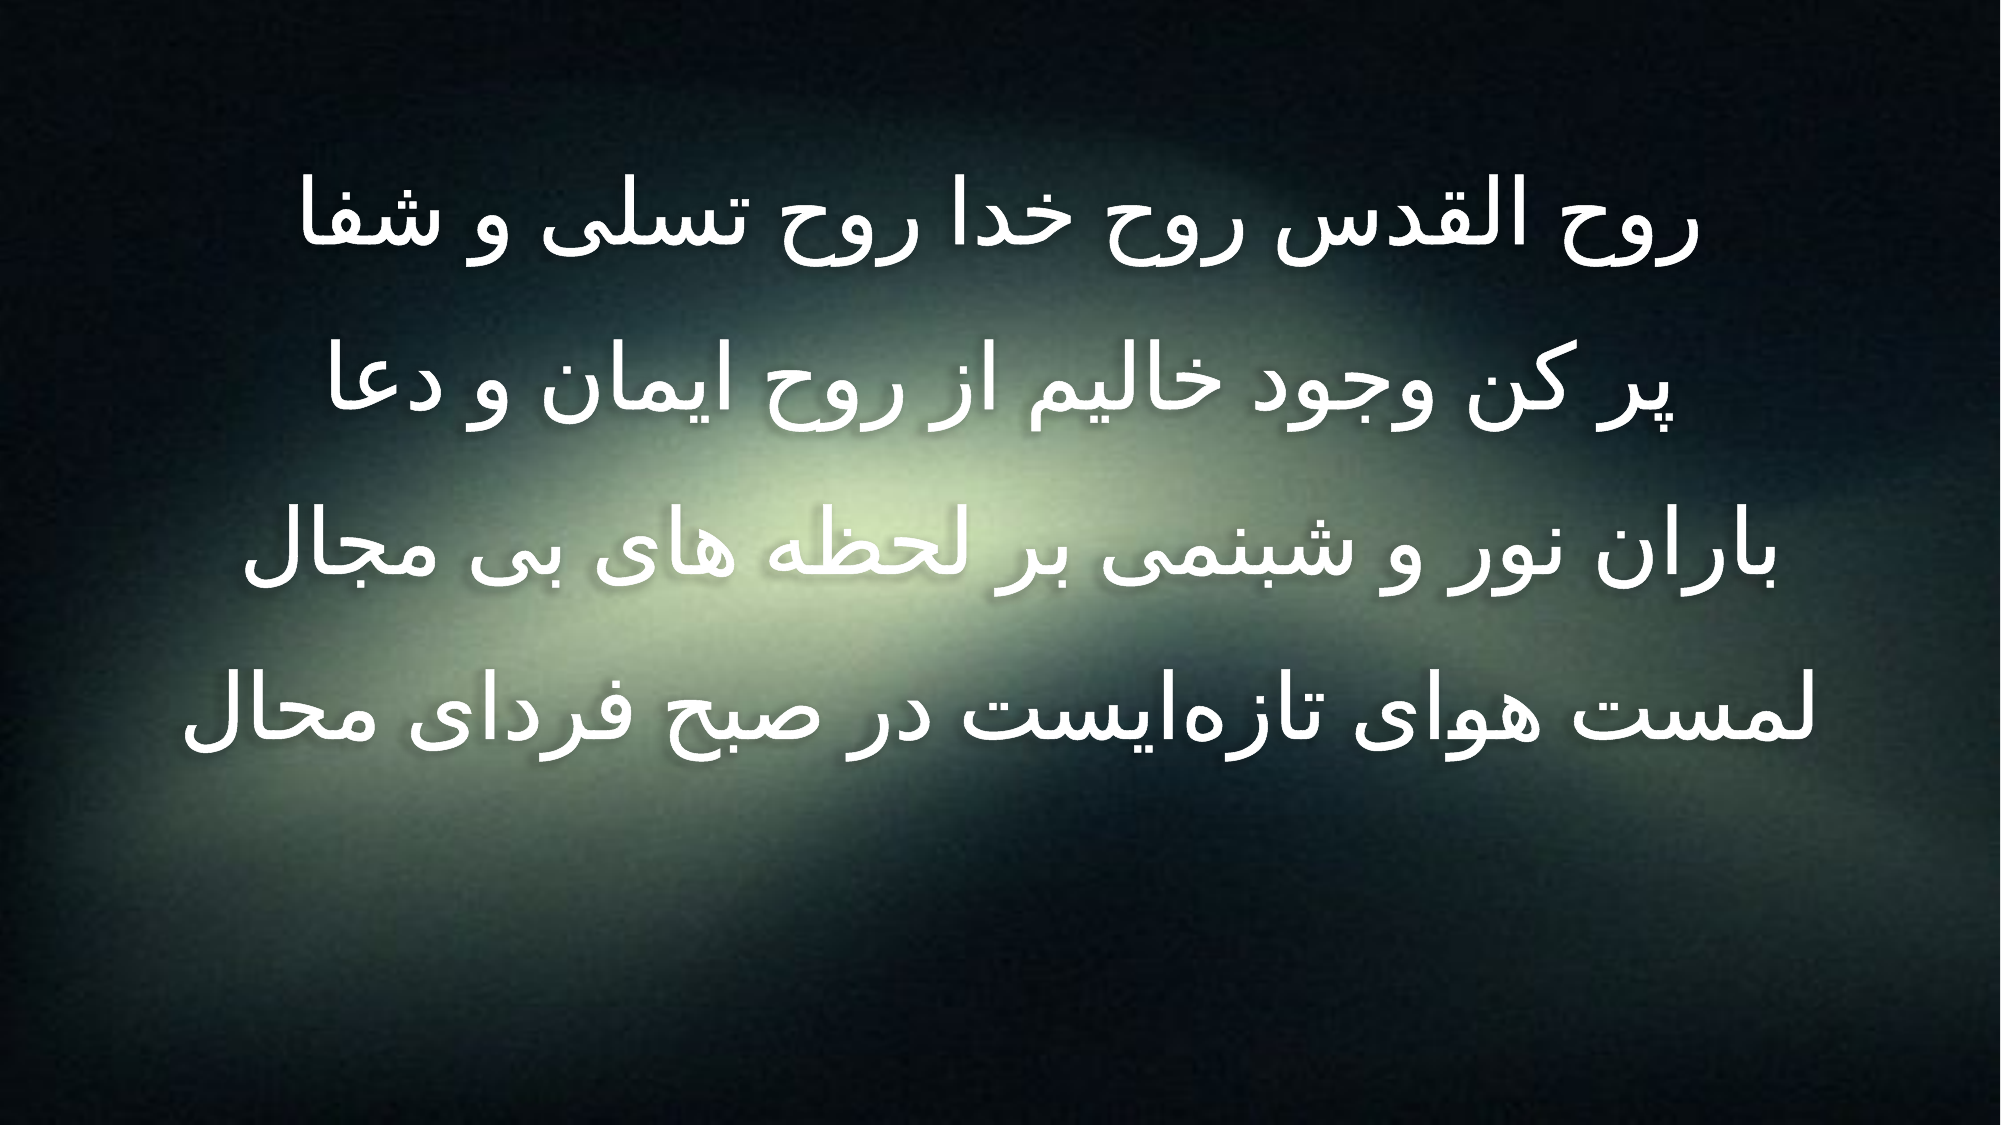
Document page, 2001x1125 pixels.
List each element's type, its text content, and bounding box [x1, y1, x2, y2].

text_box روح القدس روح خدا روح تسلی و شفا پر کن وجود خالیم از روح ایمان و دعا باران نور و شبنمی بر لحظه های بی مجال لمست هوای تازه‌ایست در صبح فردای محال [0, 0, 2000, 1125]
